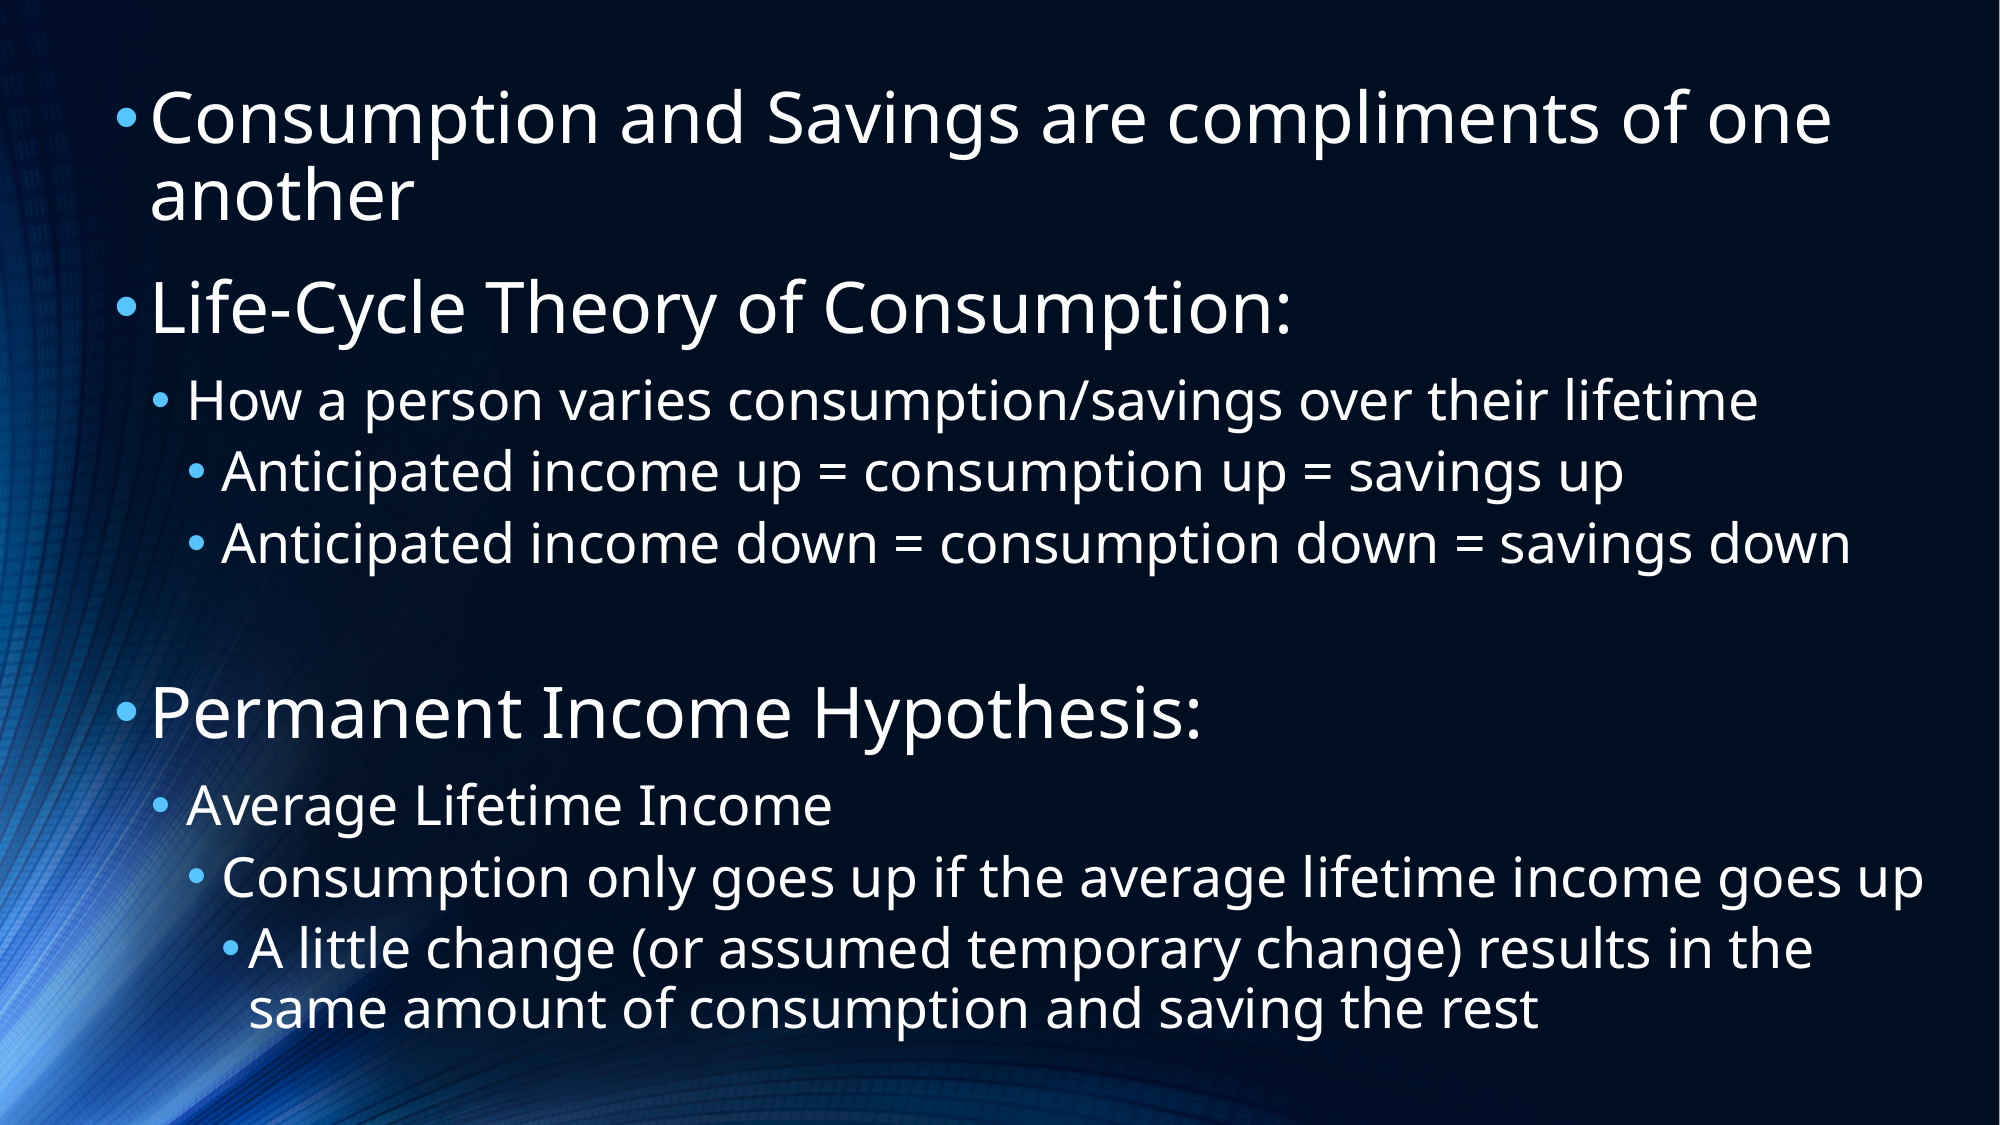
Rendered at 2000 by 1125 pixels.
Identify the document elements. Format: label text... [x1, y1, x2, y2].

list Consumption and Savings are compliments of one another Life-Cycle Theory of Consumption: How a person varies consumption/savings over their lifetime Anticipated income up = consumption up = savings up Anticipated income down = consumption down = savings down Permanent Income Hypothesis: Average Lifetime Income Consumption only goes up if the average lifetime income goes up A little change (or assumed temporary change) results in the same amount of consumption and saving the rest [99, 75, 1950, 1088]
picture [0, 0, 2000, 1125]
